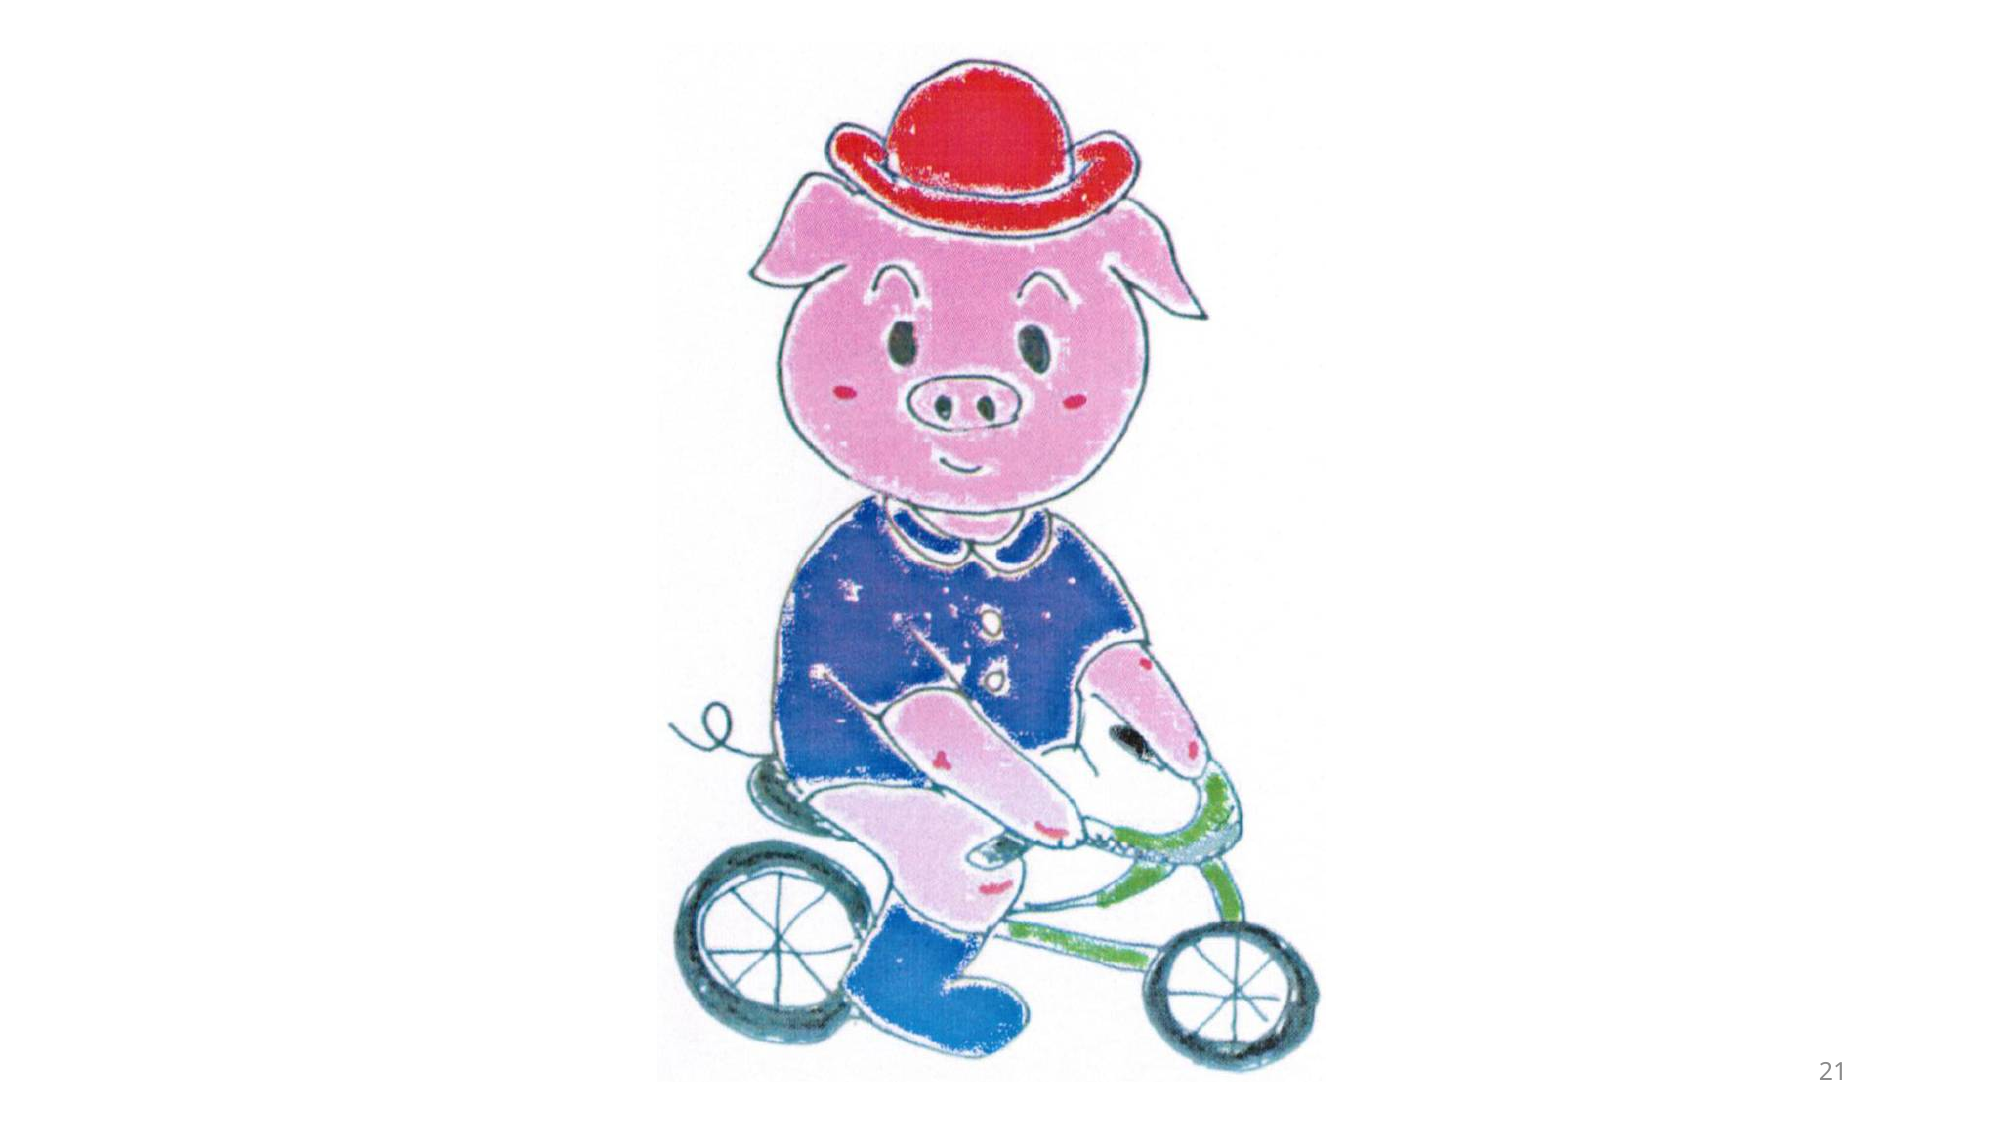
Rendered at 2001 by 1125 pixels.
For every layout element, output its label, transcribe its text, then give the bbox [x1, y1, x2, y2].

slide_number 21 [1412, 1042, 1863, 1103]
picture [657, 42, 1326, 1082]
